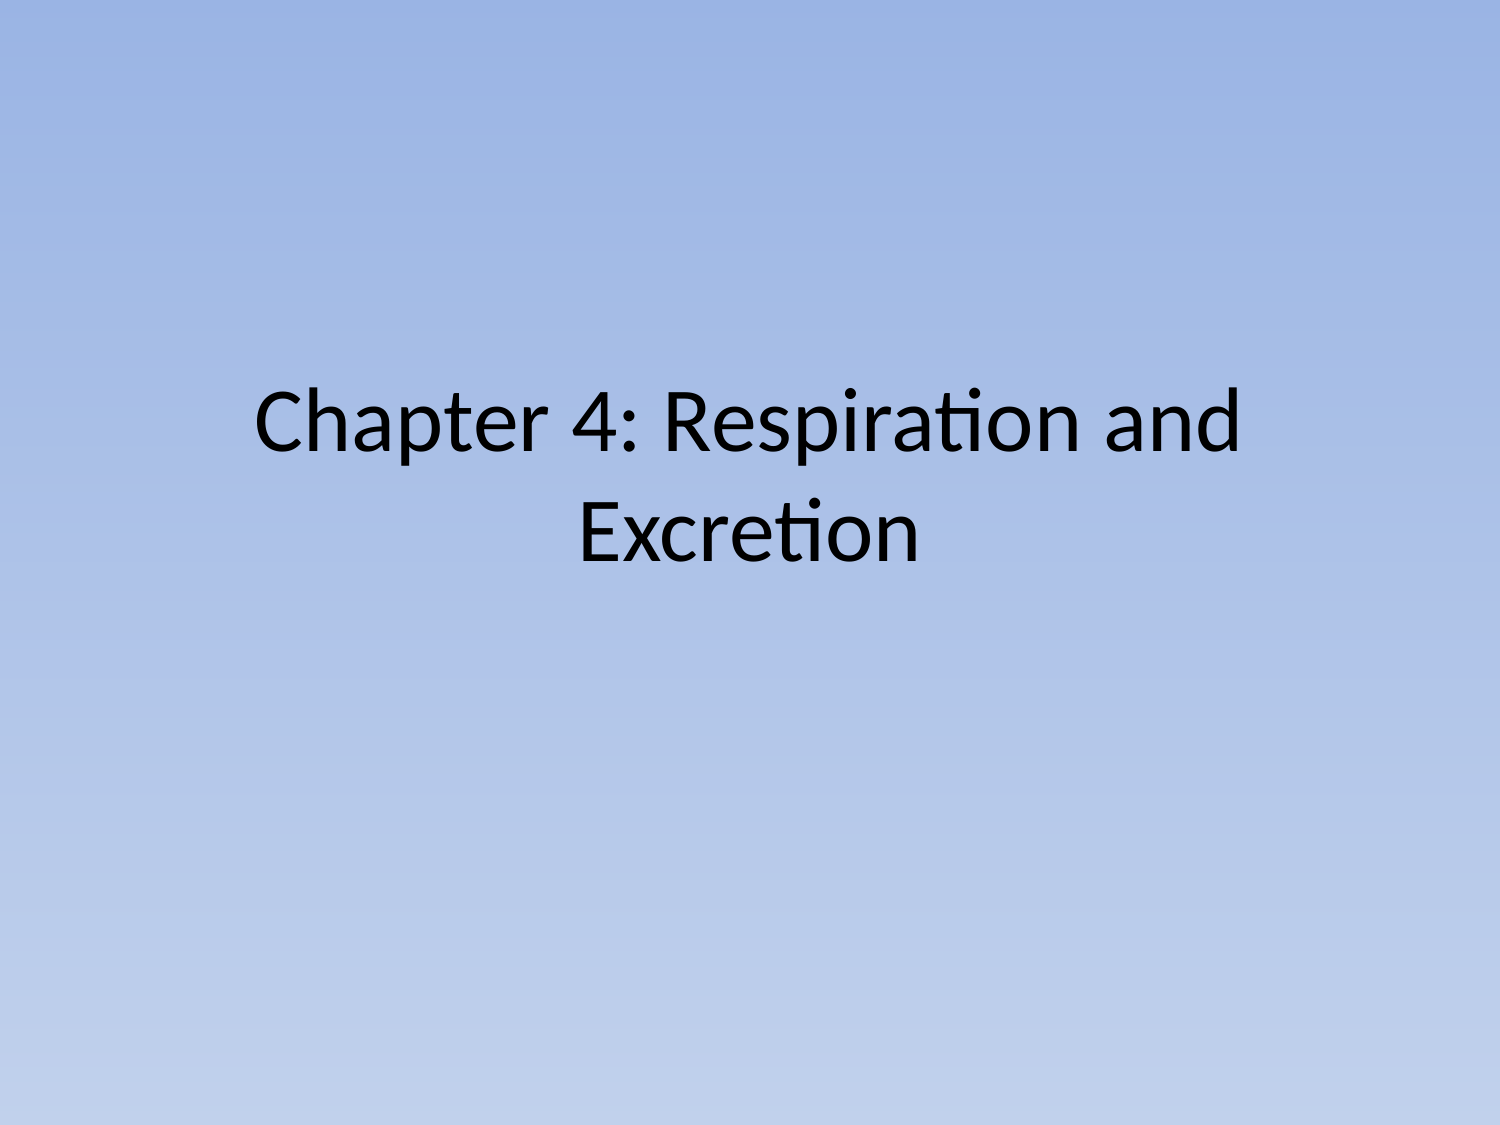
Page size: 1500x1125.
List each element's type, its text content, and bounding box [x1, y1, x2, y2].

title Chapter 4: Respiration and Excretion [112, 349, 1388, 591]
